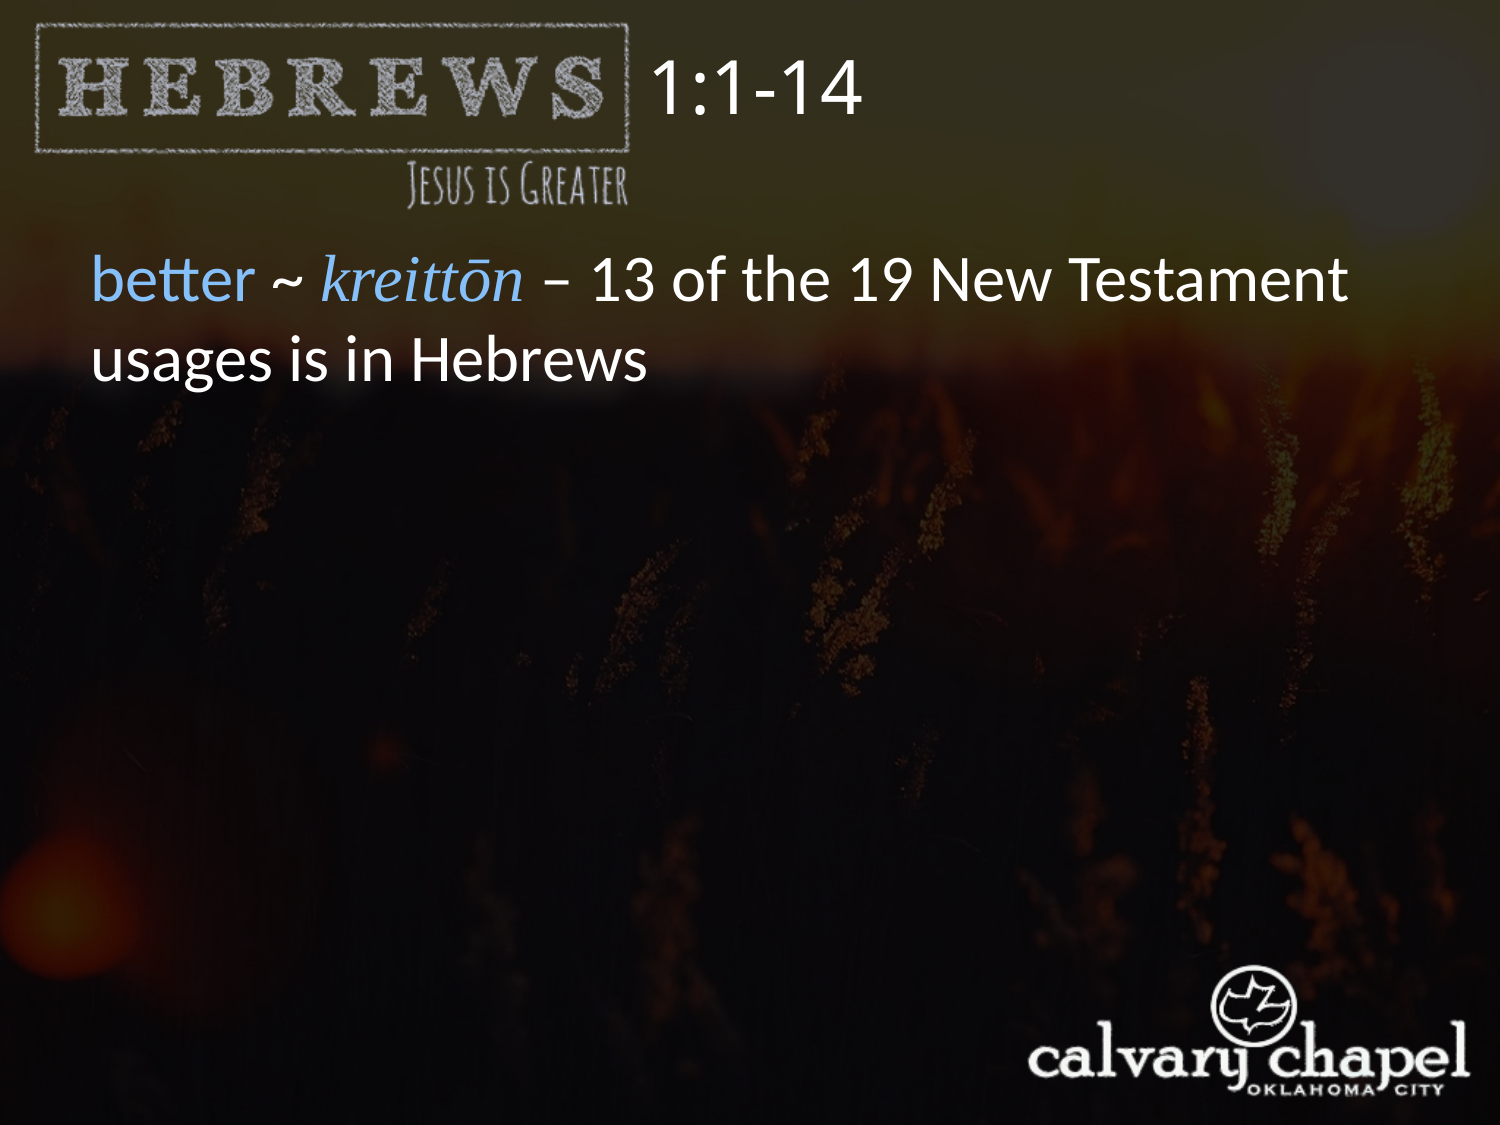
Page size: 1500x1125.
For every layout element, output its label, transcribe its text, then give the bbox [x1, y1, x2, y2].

picture [0, 0, 1500, 1125]
text_box 1:1-14 [632, 32, 1130, 138]
text_box better ~ kreittōn – 13 of the 19 New Testament usages is in Hebrews [76, 227, 1427, 402]
